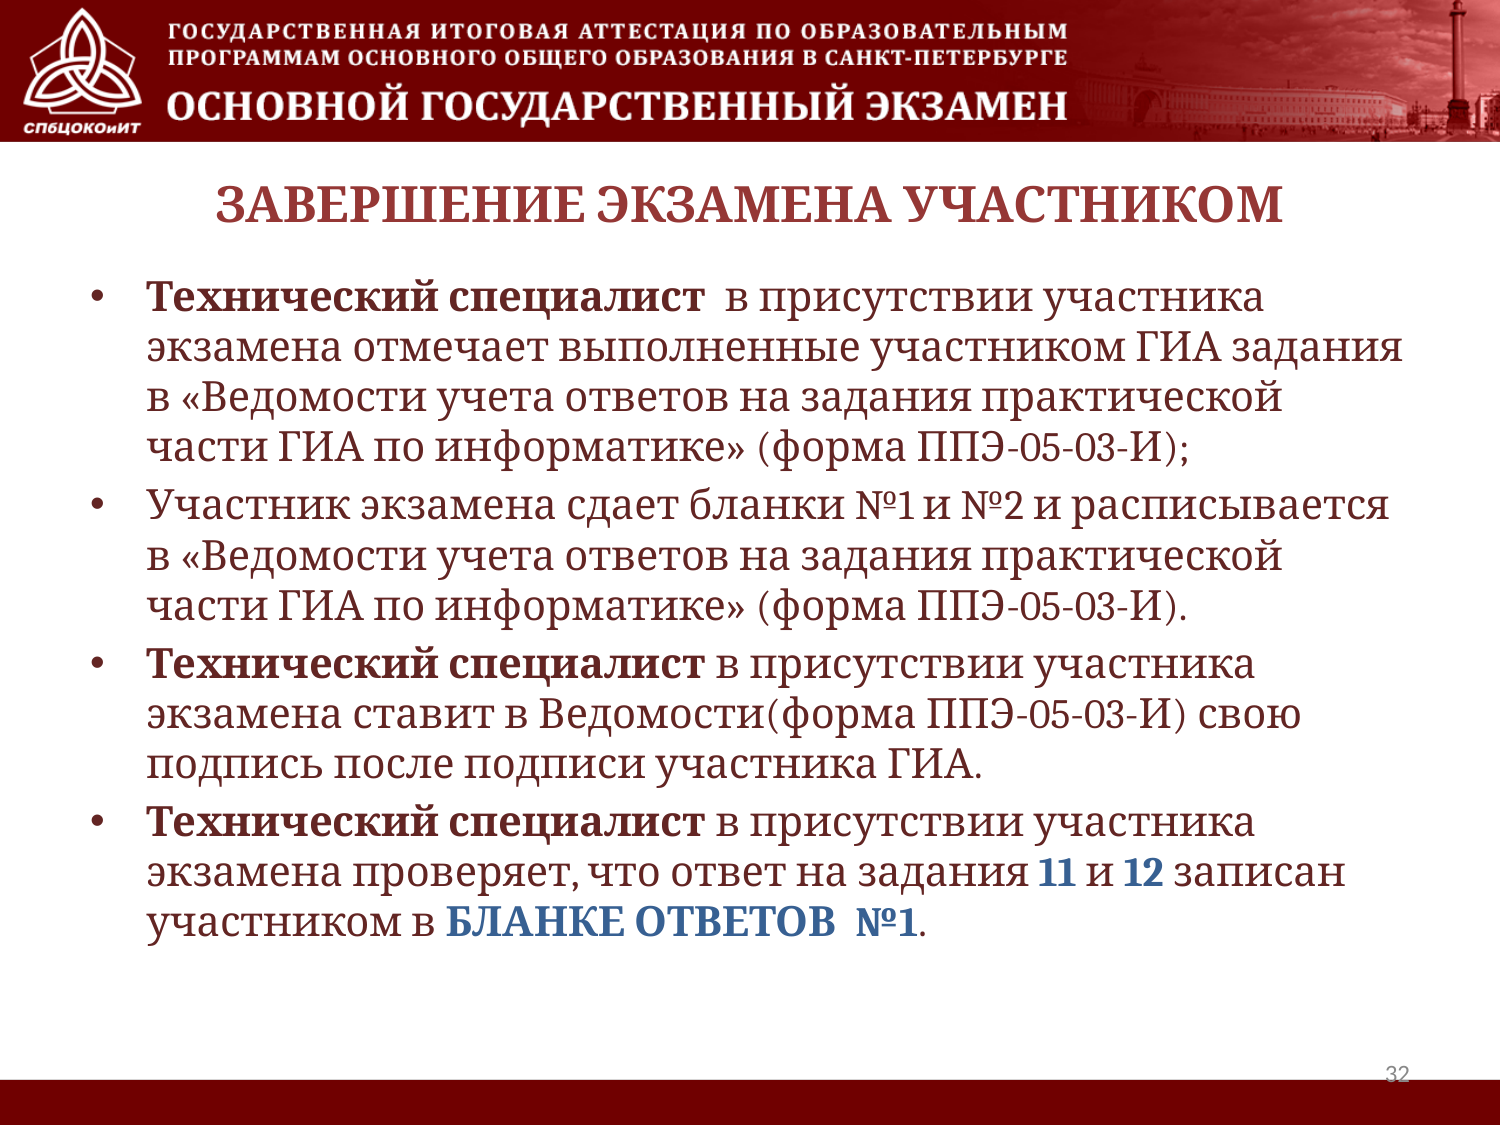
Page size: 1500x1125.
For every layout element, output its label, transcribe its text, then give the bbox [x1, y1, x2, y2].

title ЗАВЕРШЕНИЕ ЭКЗАМЕНА УЧАСТНИКОМ [74, 148, 1426, 256]
text_box 32 [1074, 1042, 1425, 1103]
list Технический специалист в присутствии участника экзамена отмечает выполненные участником ГИА задания в «Ведомости учета ответов на задания практической части ГИА по информатике» (форма ППЭ-05-03-И); Участник экзамена сдает бланки №1 и №2 и расписывается в «Ведомости учета ответов на задания практической части ГИА по информатике» (форма ППЭ-05-03-И). Технический специалист в присутствии участника экзамена ставит в Ведомости(форма ППЭ-05-03-И) свою подпись после подписи участника ГИА. Технический специалист в присутствии участника экзамена проверяет, что ответ на задания 11 и 12 записан участником в БЛАНКЕ ОТВЕТОВ №1. [74, 262, 1426, 1006]
picture [0, 0, 1500, 1125]
